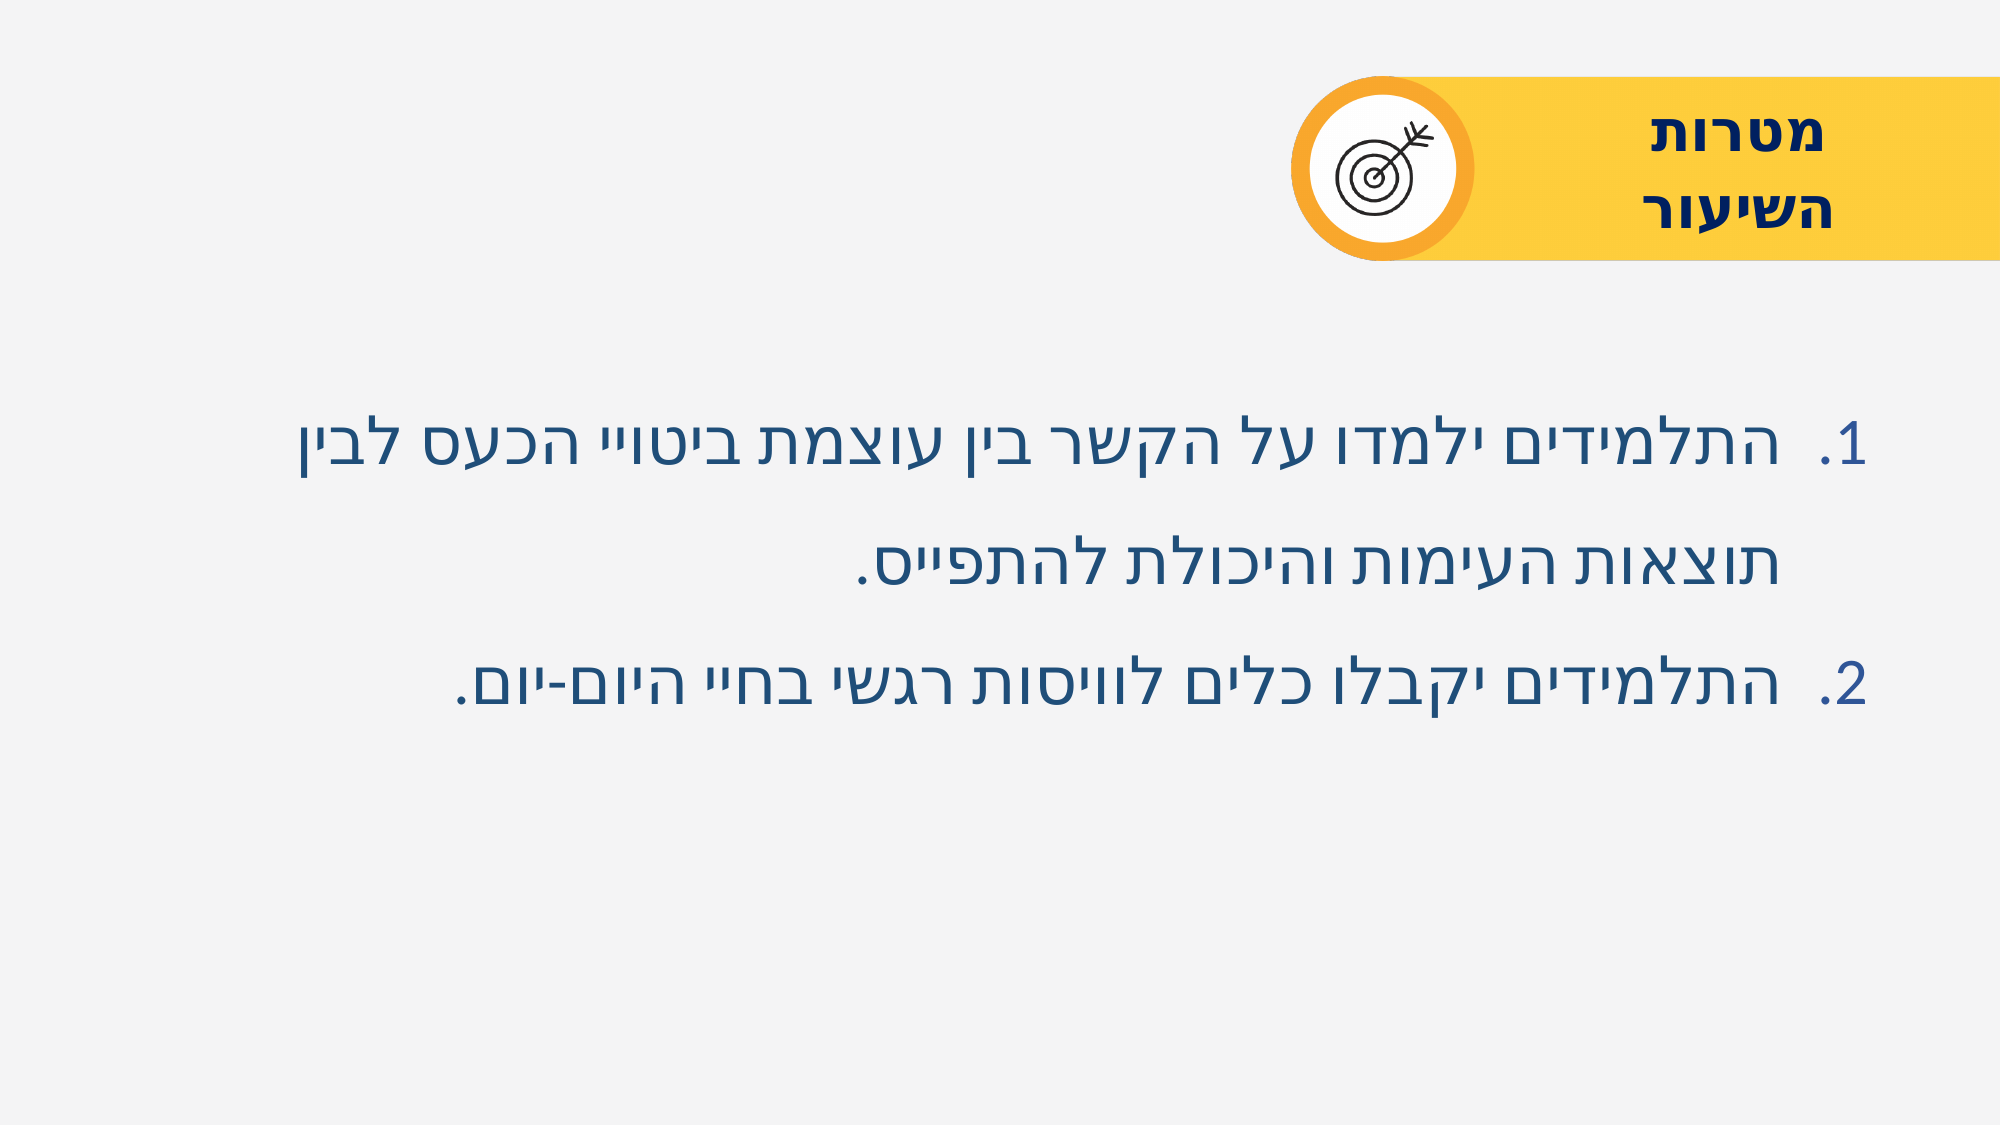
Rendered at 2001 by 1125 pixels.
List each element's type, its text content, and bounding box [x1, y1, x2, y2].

text_box התלמידים ילמדו על הקשר בין עוצמת ביטויי הכעס לבין תוצאות העימות והיכולת להתפייס. התלמידים יקבלו כלים לוויסות רגשי בחיי היום-יום. [116, 350, 1884, 805]
picture [1291, 76, 2000, 261]
